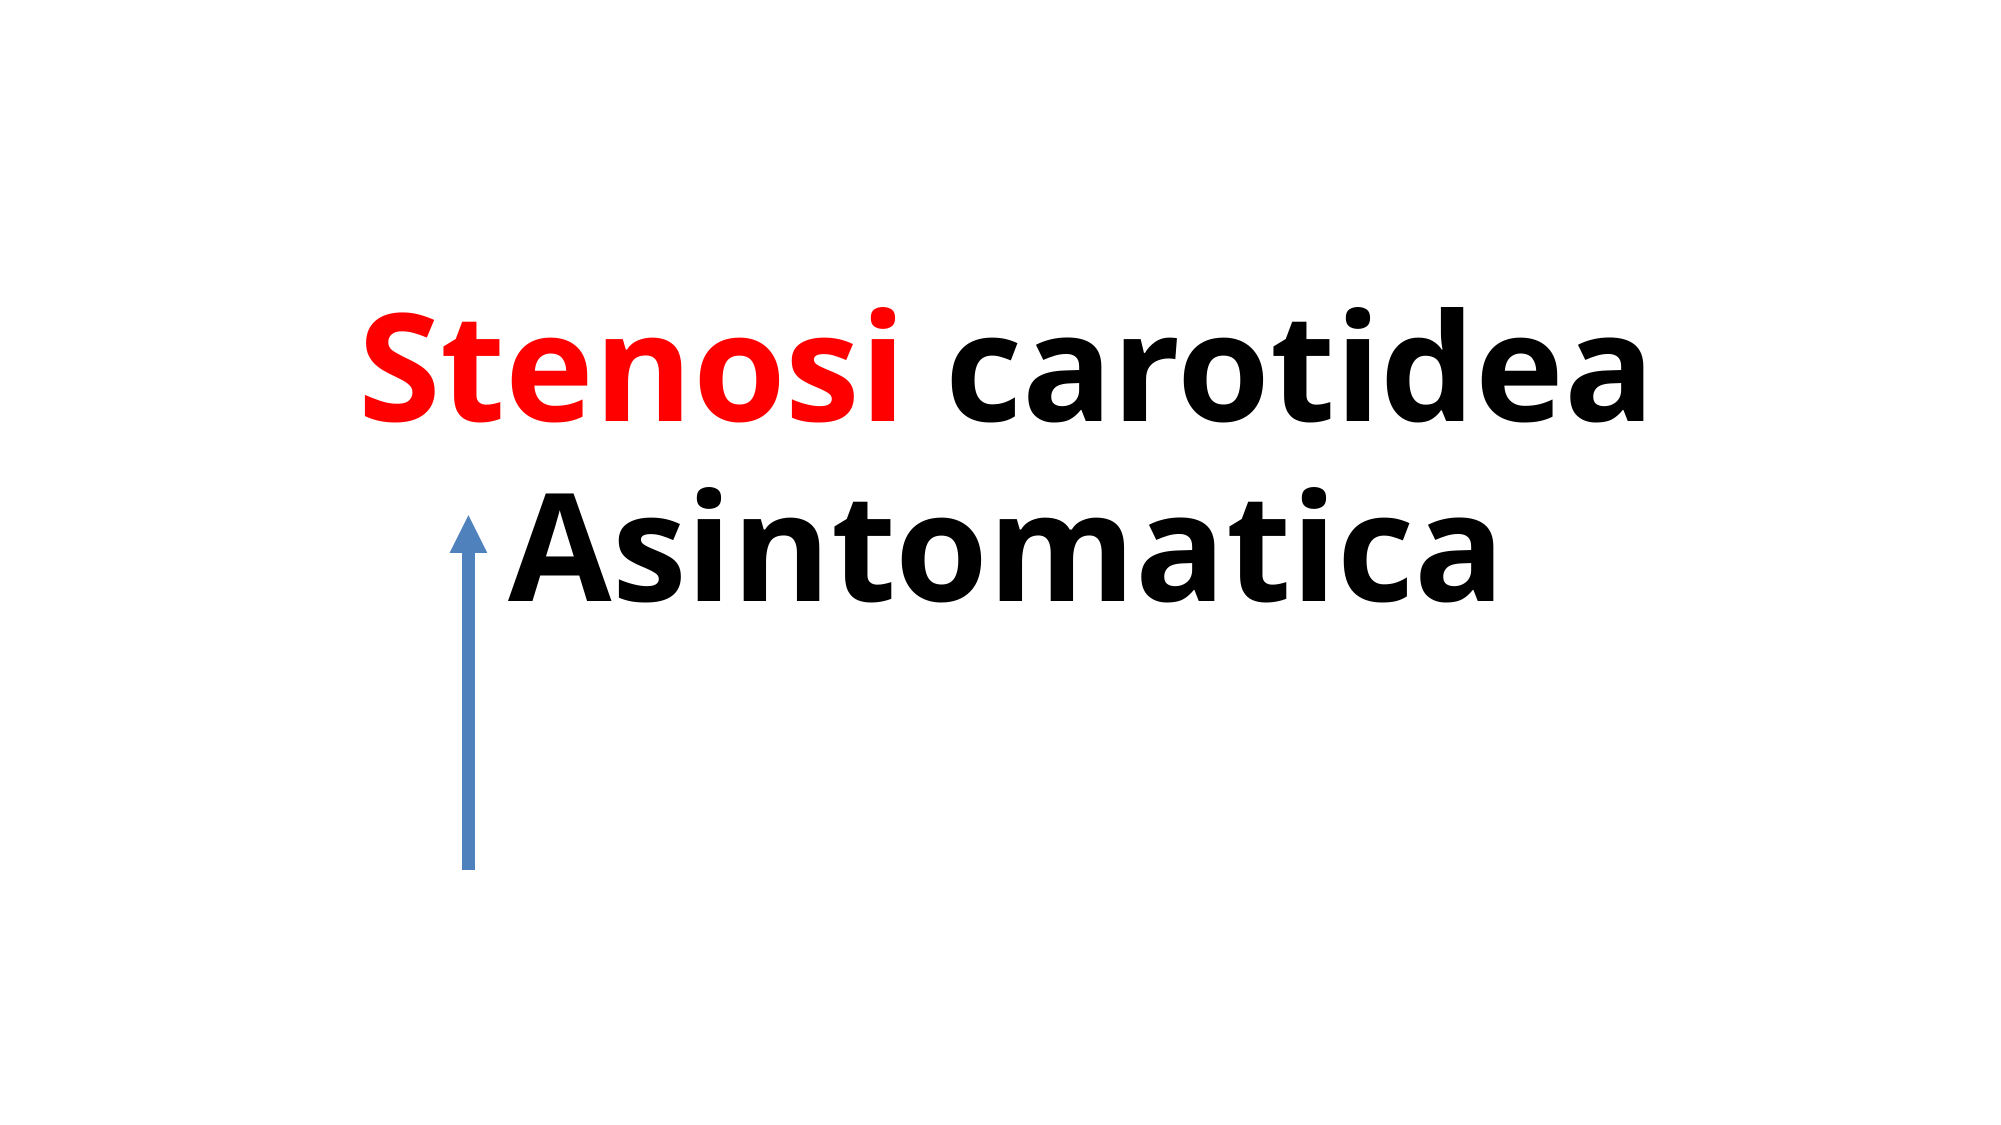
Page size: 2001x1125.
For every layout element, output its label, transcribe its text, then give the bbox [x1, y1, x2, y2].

subtitle Stenosi carotidea Asintomatica [114, 125, 1900, 778]
